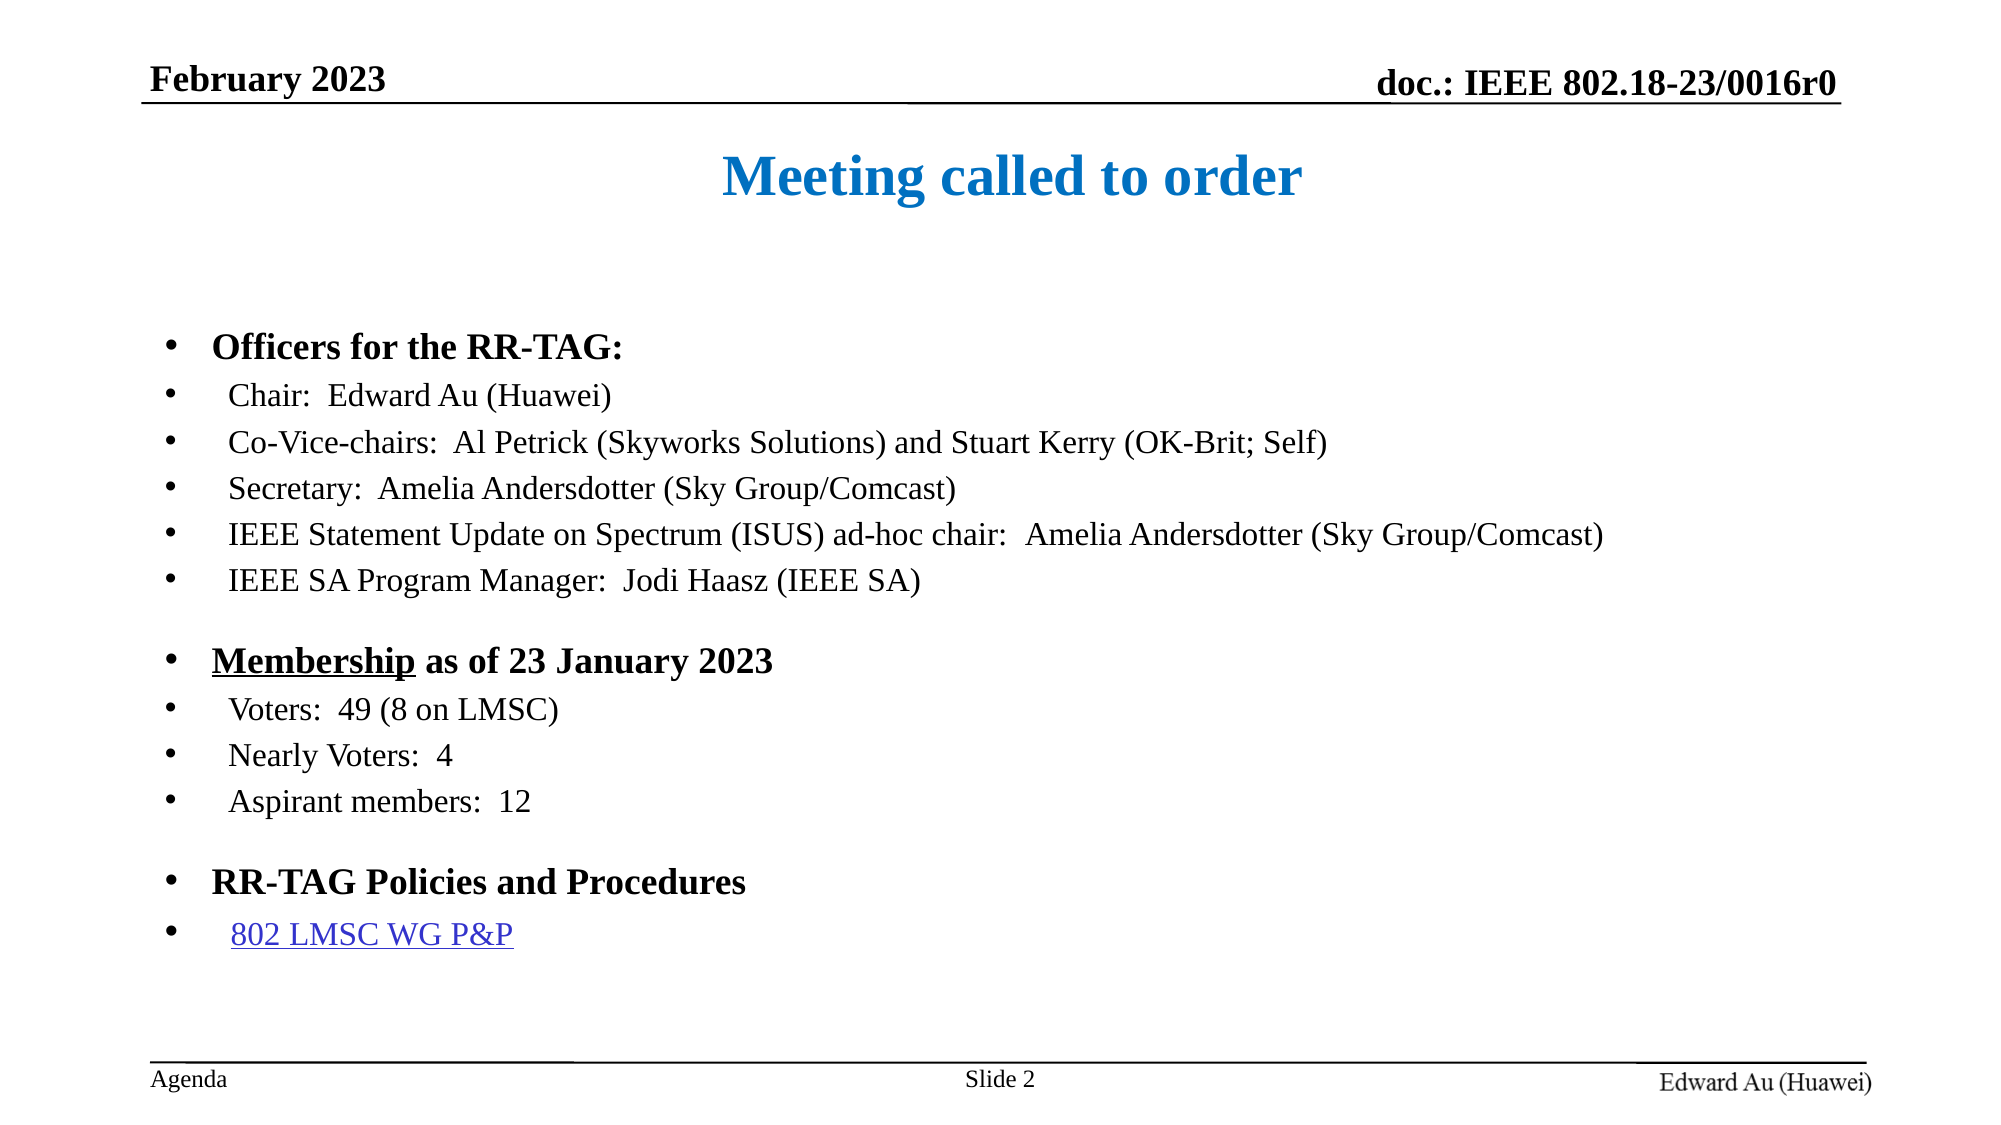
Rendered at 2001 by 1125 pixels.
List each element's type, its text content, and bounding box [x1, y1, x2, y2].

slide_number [149, 54, 513, 100]
slide_number Slide 2 [925, 1061, 1076, 1123]
text_box Officers for the RR-TAG: Chair: Edward Au (Huawei) Co-Vice-chairs: Al Petrick (Skyworks Solutions) and Stuart Kerry (OK-Brit; Self) Secretary: Amelia Andersdotter (Sky Group/Comcast) IEEE Statement Update on Spectrum (ISUS) ad-hoc chair: Amelia Andersdotter (Sky Group/Comcast) IEEE SA Program Manager: Jodi Haasz (IEEE SA) Membership as of 23 January 2023 Voters: 49 (8 on LMSC) Nearly Voters: 4 Aspirant members: 12 RR-TAG Policies and Procedures 802 LMSC WG P&P [149, 275, 1875, 1040]
picture [1174, 1058, 1887, 1113]
title Meeting called to order [162, 99, 1864, 246]
